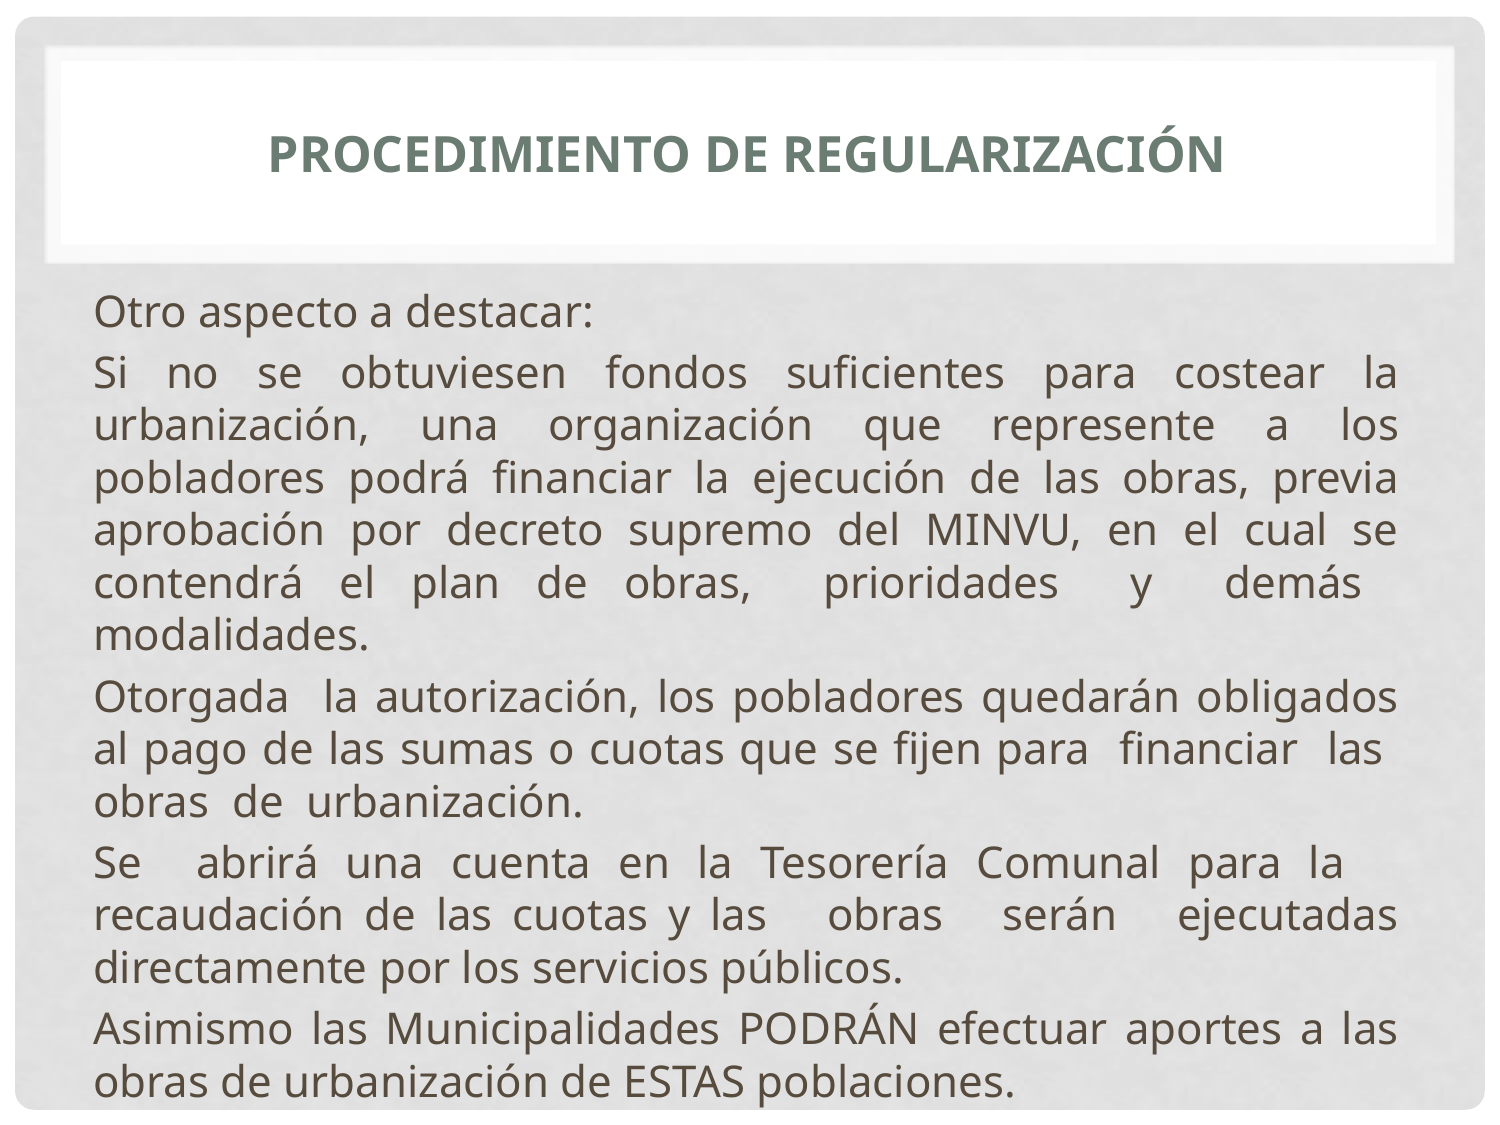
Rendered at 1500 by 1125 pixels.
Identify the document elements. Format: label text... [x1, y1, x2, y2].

list Otro aspecto a destacar: Si no se obtuviesen fondos suficientes para costear la urbanización, una organización que represente a los pobladores podrá financiar la ejecución de las obras, previa aprobación por decreto supremo del MINVU, en el cual se contendrá el plan de obras, prioridades y demás modalidades. Otorgada la autorización, los pobladores quedarán obligados al pago de las sumas o cuotas que se fijen para financiar las obras de urbanización. Se abrirá una cuenta en la Tesorería Comunal para la recaudación de las cuotas y las obras serán ejecutadas directamente por los servicios públicos. Asimismo las Municipalidades PODRÁN efectuar aportes a las obras de urbanización de ESTAS poblaciones. [64, 278, 1416, 1111]
title PROCEDIMIENTO DE REGULARIZACIÓN [69, 66, 1425, 238]
